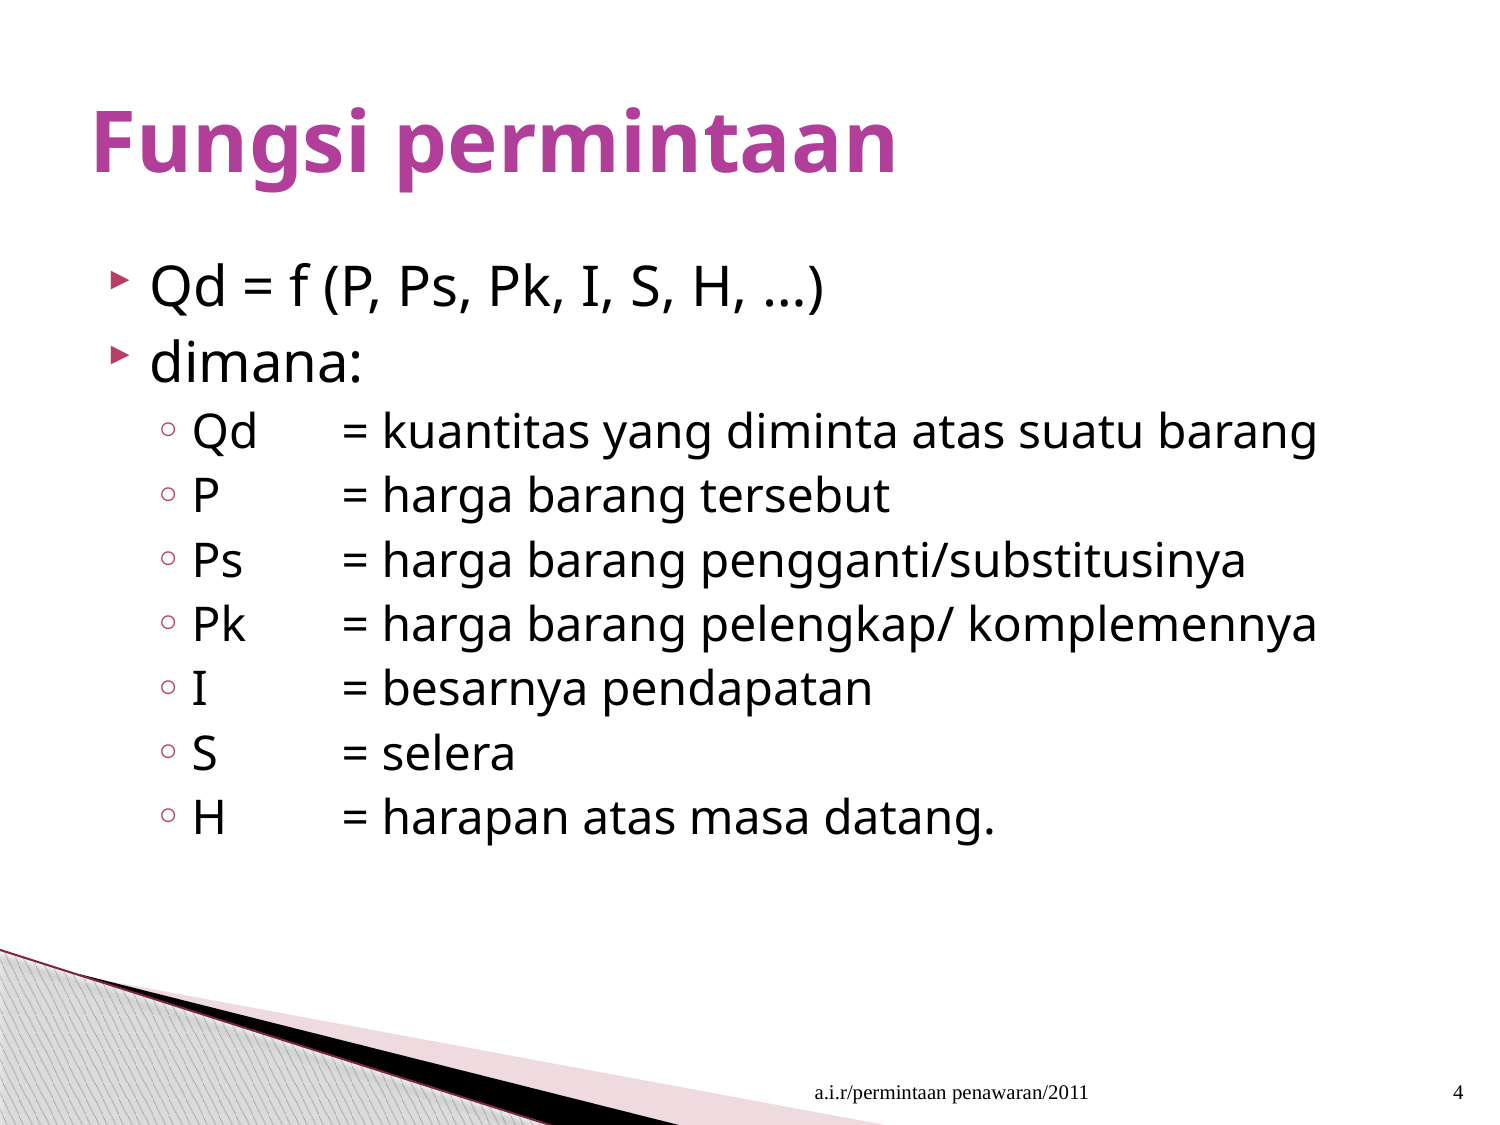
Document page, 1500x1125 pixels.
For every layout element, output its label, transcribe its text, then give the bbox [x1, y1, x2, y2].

slide_number 4 [1418, 1051, 1479, 1112]
title Fungsi permintaan [75, 45, 1425, 233]
list Qd = f (P, Ps, Pk, I, S, H, …) dimana: Qd = kuantitas yang diminta atas suatu barang P = harga barang tersebut Ps = harga barang pengganti/substitusinya Pk = harga barang pelengkap/ komplemennya I = besarnya pendapatan S = selera H = harapan atas masa datang. [75, 243, 1425, 986]
footer a.i.r/permintaan penawaran/2011 [718, 1051, 1105, 1112]
